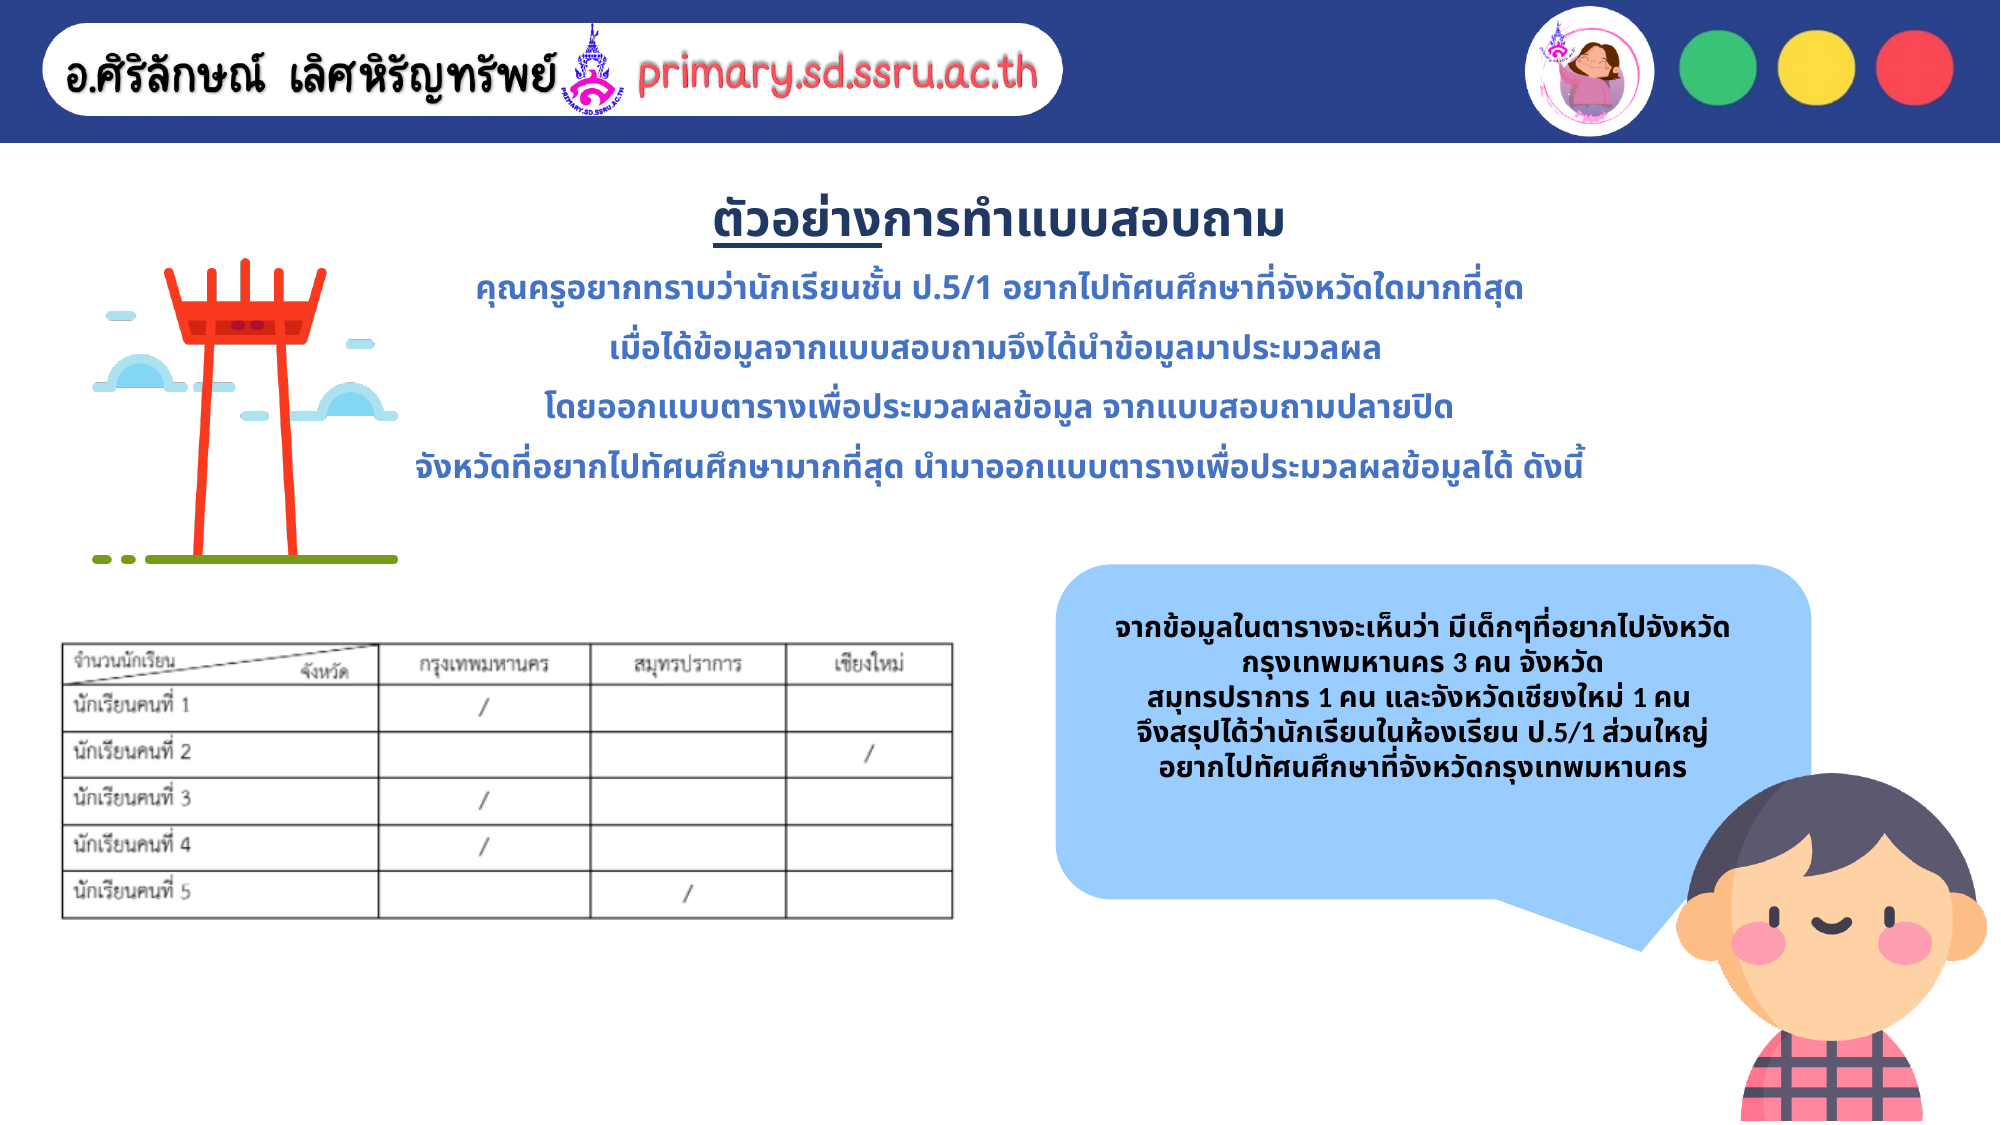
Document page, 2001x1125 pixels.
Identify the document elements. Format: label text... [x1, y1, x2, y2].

picture [92, 258, 398, 564]
picture [49, 625, 969, 936]
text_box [1055, 564, 2000, 1121]
text_box ตัวอย่างการทำแบบสอบถาม คุณครูอยากทราบว่านักเรียนชั้น ป.5/1 อยากไปทัศนศึกษาที่จังหวัดใดมากที่สุด เมื่อได้ข้อมูลจากแบบสอบถามจึงได้นำข้อมูลมาประมวลผล โดยออกแบบตารางเพื่อประมวลผลข้อมูล จากแบบสอบถามปลายปิด จังหวัดที่อยากไปทัศนศึกษามากที่สุด นำมาออกแบบตารางเพื่อประมวลผลข้อมูลได้ ดังนี้ [54, 178, 1946, 493]
picture [0, 0, 2000, 143]
